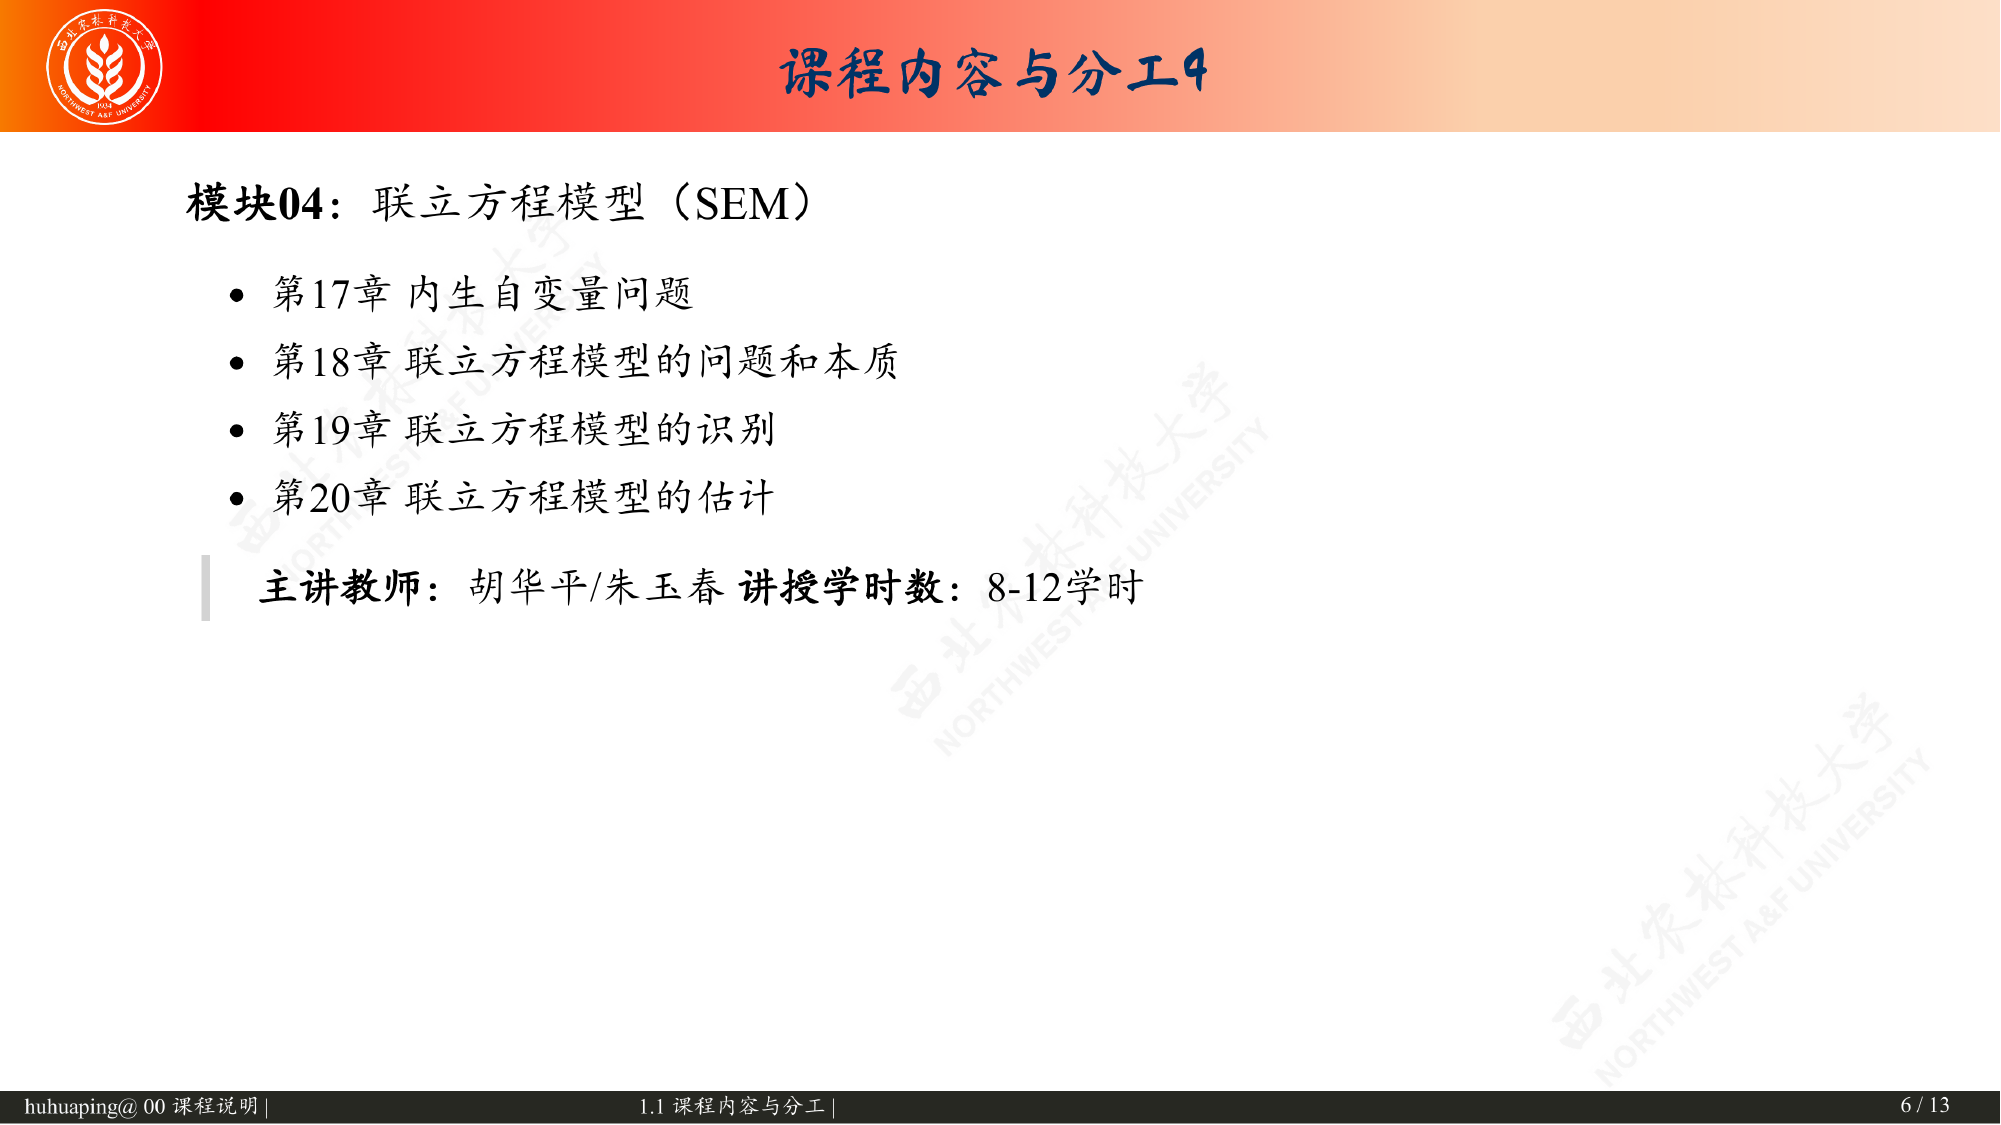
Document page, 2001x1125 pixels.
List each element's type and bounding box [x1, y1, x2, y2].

list [0, 0, 2000, 1125]
